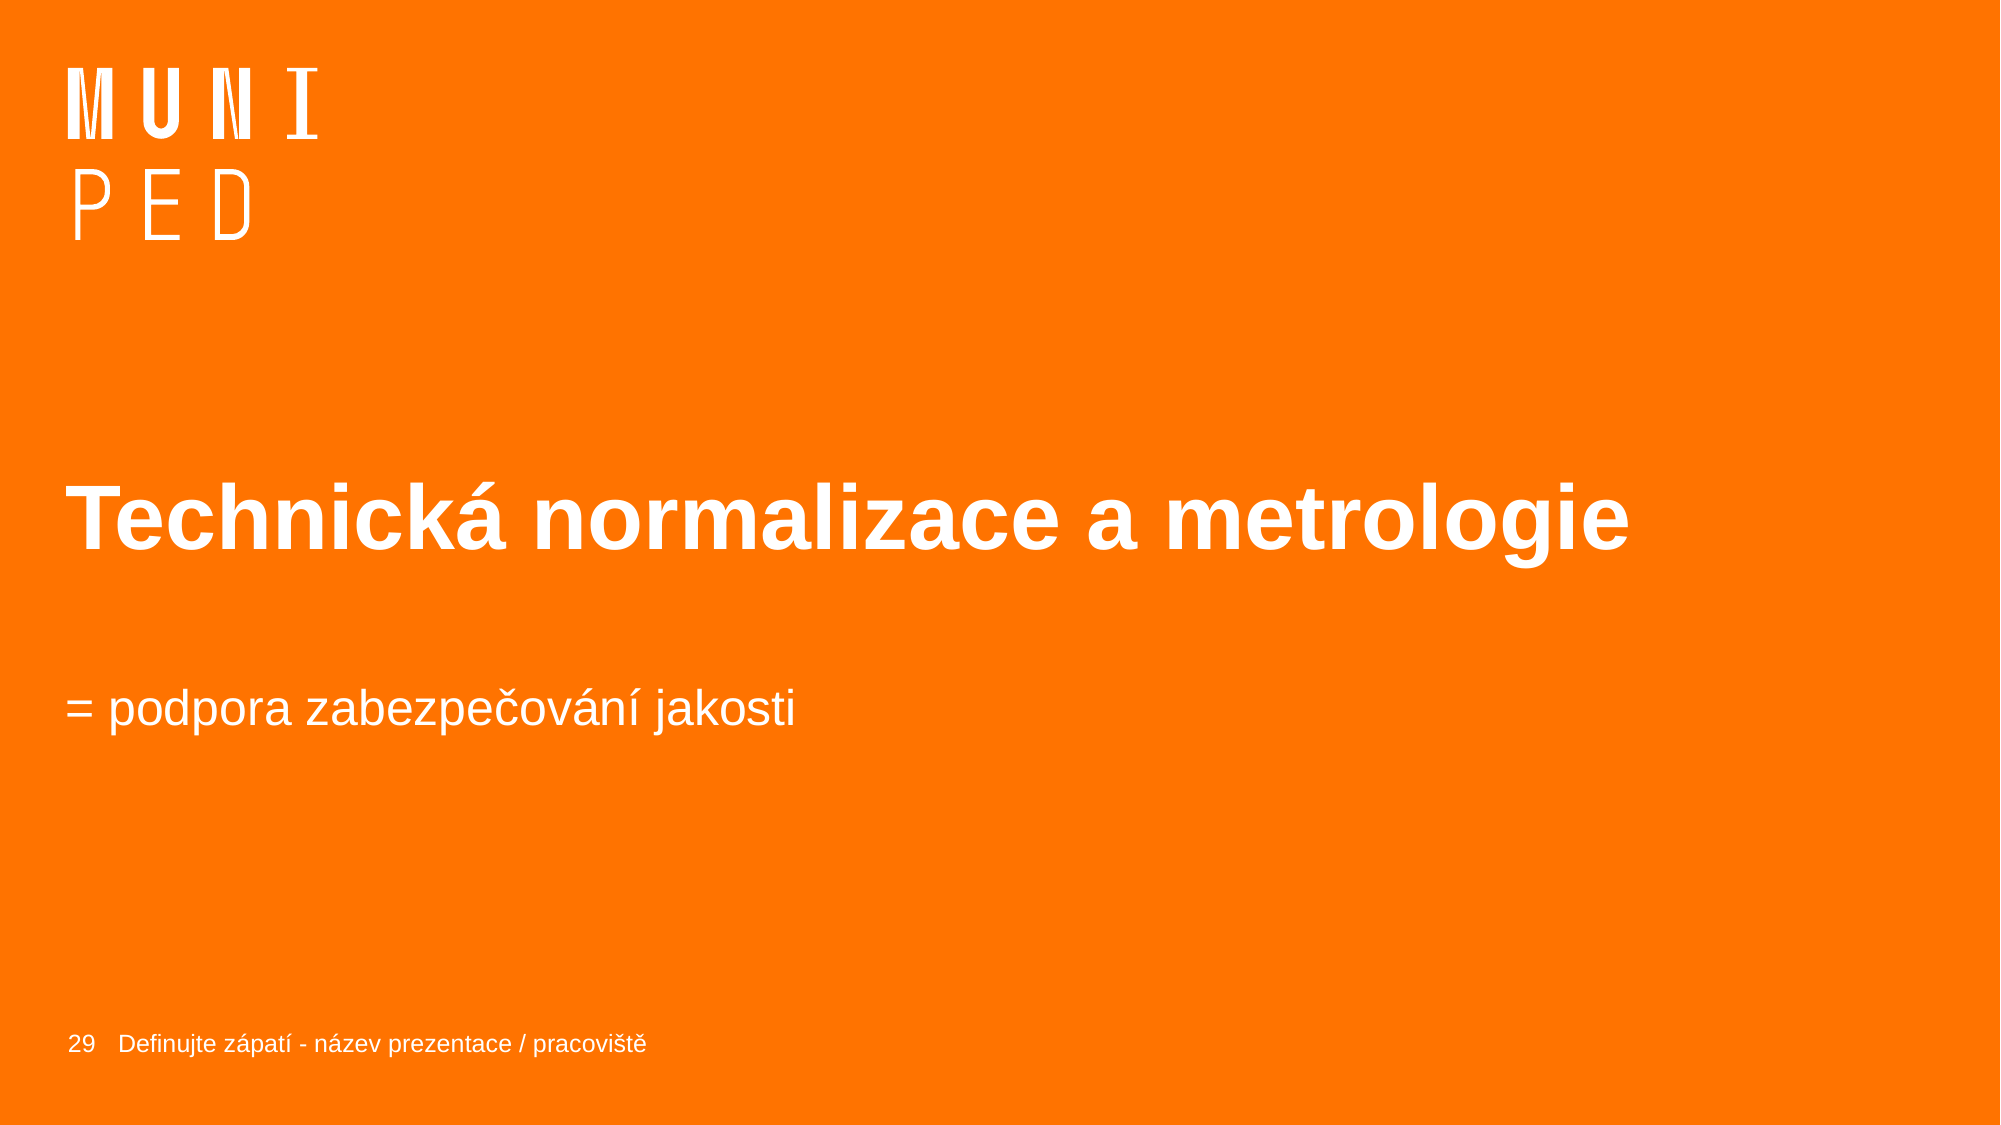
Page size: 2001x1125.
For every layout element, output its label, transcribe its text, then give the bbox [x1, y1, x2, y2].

footer Definujte zápatí - název prezentace / pracoviště [118, 1021, 1418, 1063]
title Technická normalizace a metrologie [65, 475, 1930, 668]
subtitle = podpora zabezpečování jakosti [65, 675, 1930, 790]
slide_number 29 [67, 1021, 110, 1063]
